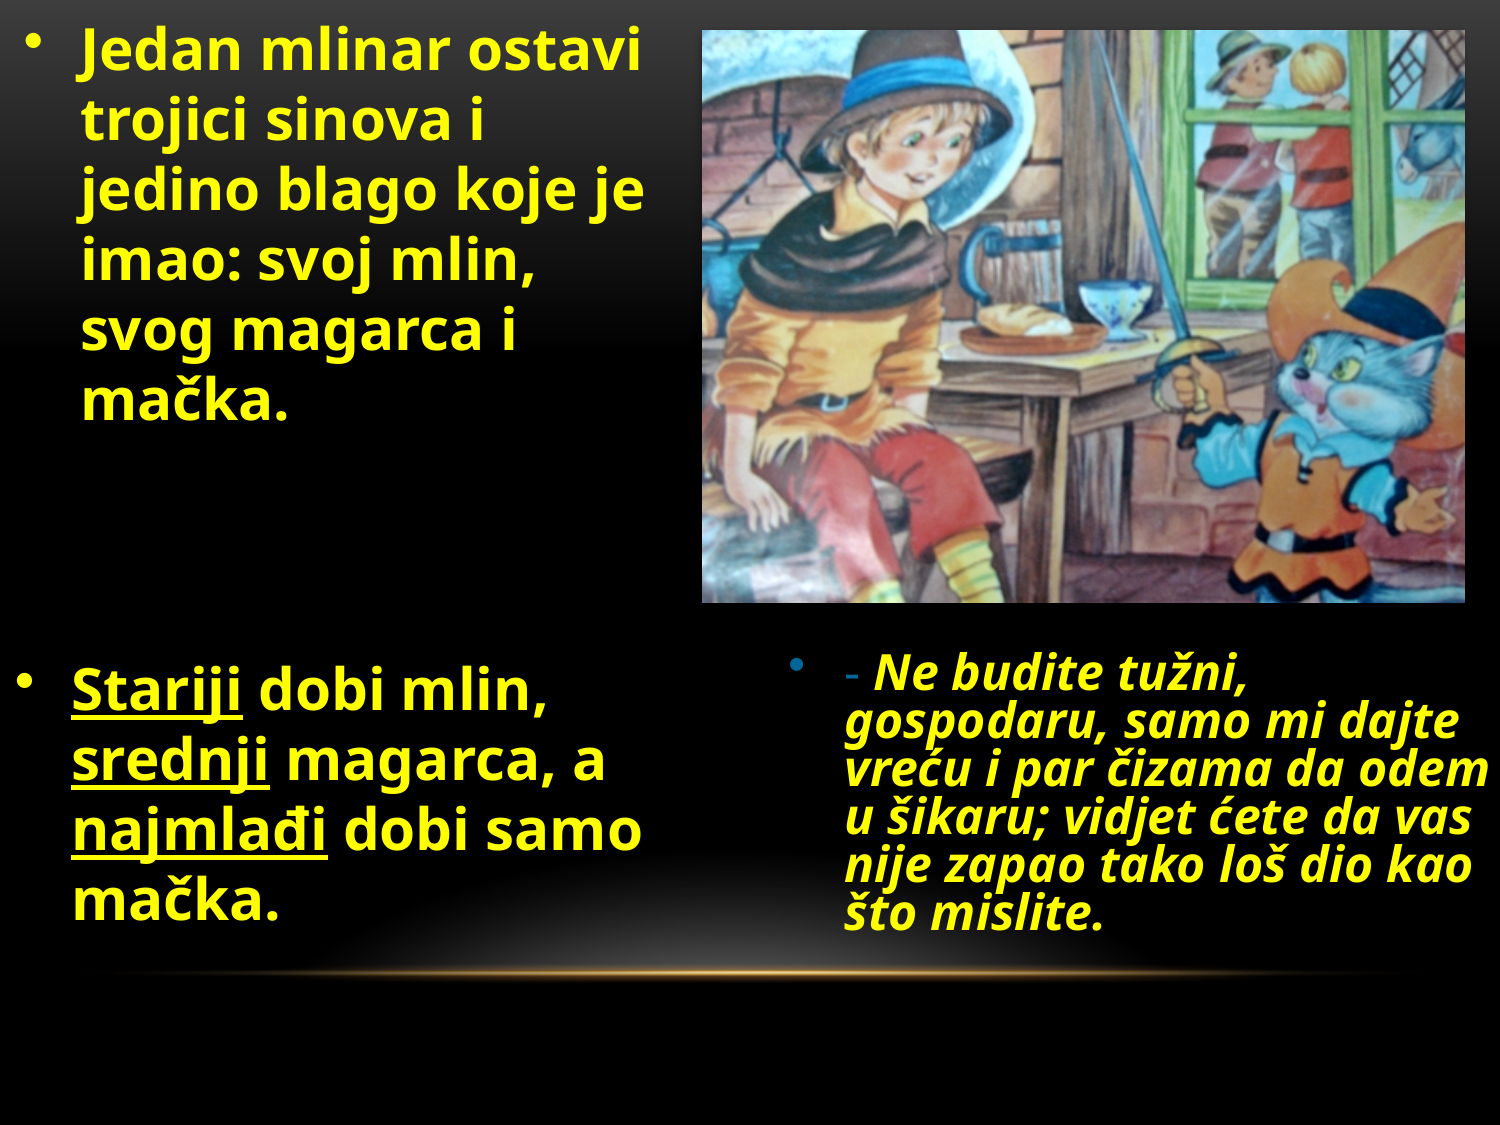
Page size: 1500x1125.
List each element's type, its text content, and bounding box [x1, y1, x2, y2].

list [702, 30, 1465, 603]
picture [0, 0, 1500, 1125]
text_box Stariji dobi mlin, srednji magarca, a najmlađi dobi samo mačka. [0, 645, 750, 940]
text_box Jedan mlinar ostavi trojici sinova i jedino blago koje je imao: svoj mlin, svog magarca i mačka. [8, 4, 668, 440]
text_box - Ne budite tužni, gospodaru, samo mi dajte vreću i par čizama da odem u šikaru; vidjet ćete da vas nije zapao tako loš dio kao što mislite. [773, 645, 1500, 948]
